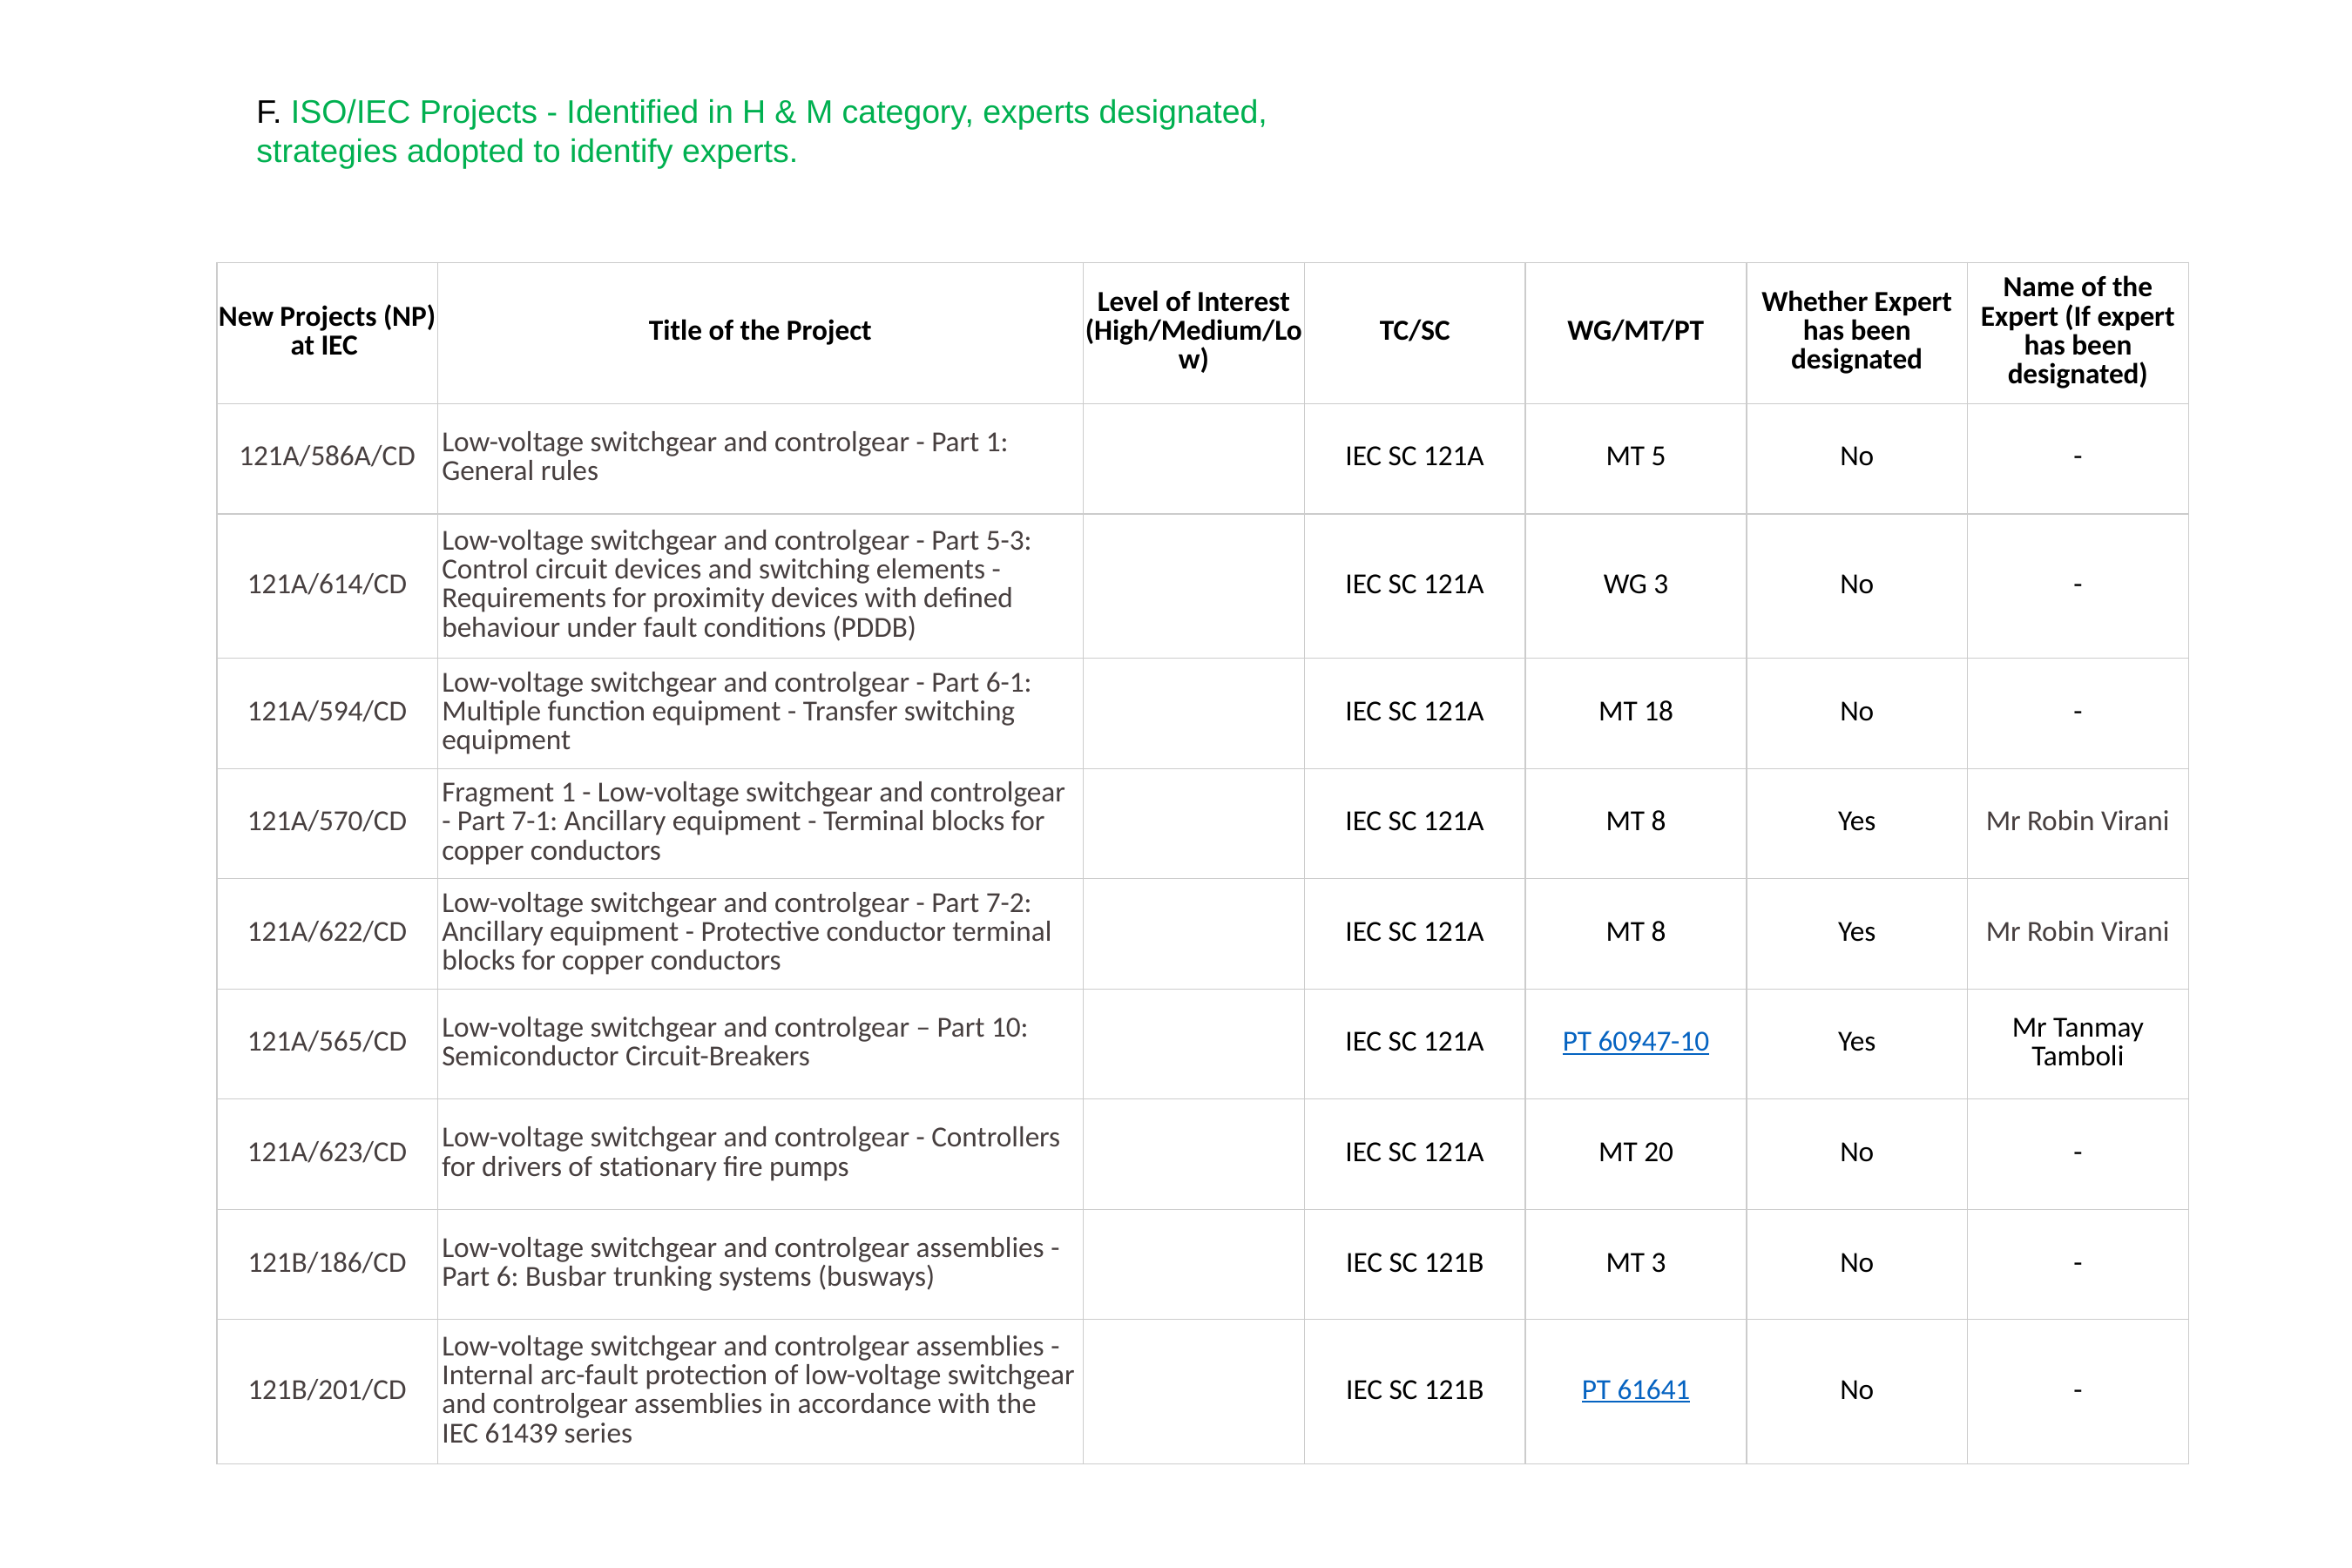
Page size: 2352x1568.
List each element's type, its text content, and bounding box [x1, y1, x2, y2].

table_cell IEC SC 121B [1305, 1320, 1524, 1463]
table_cell 121A/622/CD [218, 879, 437, 989]
table_cell Low-voltage switchgear and controlgear – Part 10: Semiconductor Circuit-Breakers [438, 990, 1083, 1098]
table_cell - [1968, 1210, 2188, 1319]
table_cell Mr Robin Virani [1968, 879, 2188, 989]
table_cell 121B/201/CD [218, 1320, 437, 1463]
table_cell IEC SC 121A [1305, 659, 1524, 768]
table_cell Low-voltage switchgear and controlgear assemblies - Part 6: Busbar trunking systems (busways) [438, 1210, 1083, 1319]
table_cell IEC SC 121A [1305, 879, 1524, 989]
table_cell No [1747, 515, 1967, 658]
table_header Level of Interest (High/Medium/Low) [1084, 263, 1304, 403]
table_cell Low-voltage switchgear and controlgear assemblies - Internal arc-fault protection of low-voltage switchgear and controlgear assemblies in accordance with the IEC 61439 series [438, 1320, 1083, 1463]
table_header TC/SC [1305, 263, 1524, 403]
table_cell [1084, 879, 1304, 989]
table_cell [1084, 1210, 1304, 1319]
table_cell [1084, 990, 1304, 1098]
table_cell - [1968, 515, 2188, 658]
table_cell PT 61641 [1526, 1320, 1746, 1463]
table_cell - [1968, 1320, 2188, 1463]
table_cell No [1747, 659, 1967, 768]
table_cell MT 3 [1526, 1210, 1746, 1319]
table_cell [1084, 769, 1304, 878]
table_cell No [1747, 1099, 1967, 1209]
table_header Title of the Project [438, 263, 1083, 403]
table_cell 121B/186/CD [218, 1210, 437, 1319]
table_cell MT 8 [1526, 879, 1746, 989]
table_cell IEC SC 121A [1305, 990, 1524, 1098]
table_cell [1084, 1099, 1304, 1209]
table_cell MT 5 [1526, 404, 1746, 513]
table_cell Low-voltage switchgear and controlgear - Part 6-1: Multiple function equipment - Transfer switching equipment [438, 659, 1083, 768]
table_cell Yes [1747, 990, 1967, 1098]
table_cell [1084, 1320, 1304, 1463]
table_cell No [1747, 404, 1967, 513]
table_cell MT 20 [1526, 1099, 1746, 1209]
table_cell Low-voltage switchgear and controlgear - Part 7-2: Ancillary equipment - Protective conductor terminal blocks for copper conductors [438, 879, 1083, 989]
table_cell 121A/586A/CD [218, 404, 437, 513]
table_cell WG 3 [1526, 515, 1746, 658]
table_cell MT 18 [1526, 659, 1746, 768]
table_cell Mr Tanmay Tamboli [1968, 990, 2188, 1098]
table_cell 121A/623/CD [218, 1099, 437, 1209]
table_cell IEC SC 121B [1305, 1210, 1524, 1319]
table_cell 121A/570/CD [218, 769, 437, 878]
table_cell [1084, 515, 1304, 658]
table_cell IEC SC 121A [1305, 1099, 1524, 1209]
table_cell Yes [1747, 769, 1967, 878]
table_cell Mr Robin Virani [1968, 769, 2188, 878]
table_cell Low-voltage switchgear and controlgear - Part 5-3: Control circuit devices and switching elements - Requirements for proximity devices with defined behaviour under fault conditions (PDDB) [438, 515, 1083, 658]
text_box F. ISO/IEC Projects - Identified in H & M category, experts designated, strategies adopted to identify experts. [243, 84, 1420, 176]
table_cell IEC SC 121A [1305, 515, 1524, 658]
table_cell - [1968, 404, 2188, 513]
table_cell - [1968, 659, 2188, 768]
table_header Name of the Expert (If expert has been designated) [1968, 263, 2188, 403]
table_cell IEC SC 121A [1305, 404, 1524, 513]
table_cell 121A/565/CD [218, 990, 437, 1098]
table_cell PT 60947-10 [1526, 990, 1746, 1098]
table_cell No [1747, 1210, 1967, 1319]
table_header WG/MT/PT [1526, 263, 1746, 403]
table_cell IEC SC 121A [1305, 769, 1524, 878]
table_cell No [1747, 1320, 1967, 1463]
table_header New Projects (NP) at IEC [218, 263, 437, 403]
table_cell [1084, 659, 1304, 768]
table_header Whether Expert has been designated [1747, 263, 1967, 403]
table_cell Low-voltage switchgear and controlgear - Part 1: General rules [438, 404, 1083, 513]
table_cell Fragment 1 - Low-voltage switchgear and controlgear - Part 7-1: Ancillary equipment - Terminal blocks for copper conductors [438, 769, 1083, 878]
table_cell 121A/614/CD [218, 515, 437, 658]
table_cell [1084, 404, 1304, 513]
table_cell MT 8 [1526, 769, 1746, 878]
table_cell - [1968, 1099, 2188, 1209]
table_cell Yes [1747, 879, 1967, 989]
table_cell 121A/594/CD [218, 659, 437, 768]
table_cell Low-voltage switchgear and controlgear - Controllers for drivers of stationary fire pumps [438, 1099, 1083, 1209]
